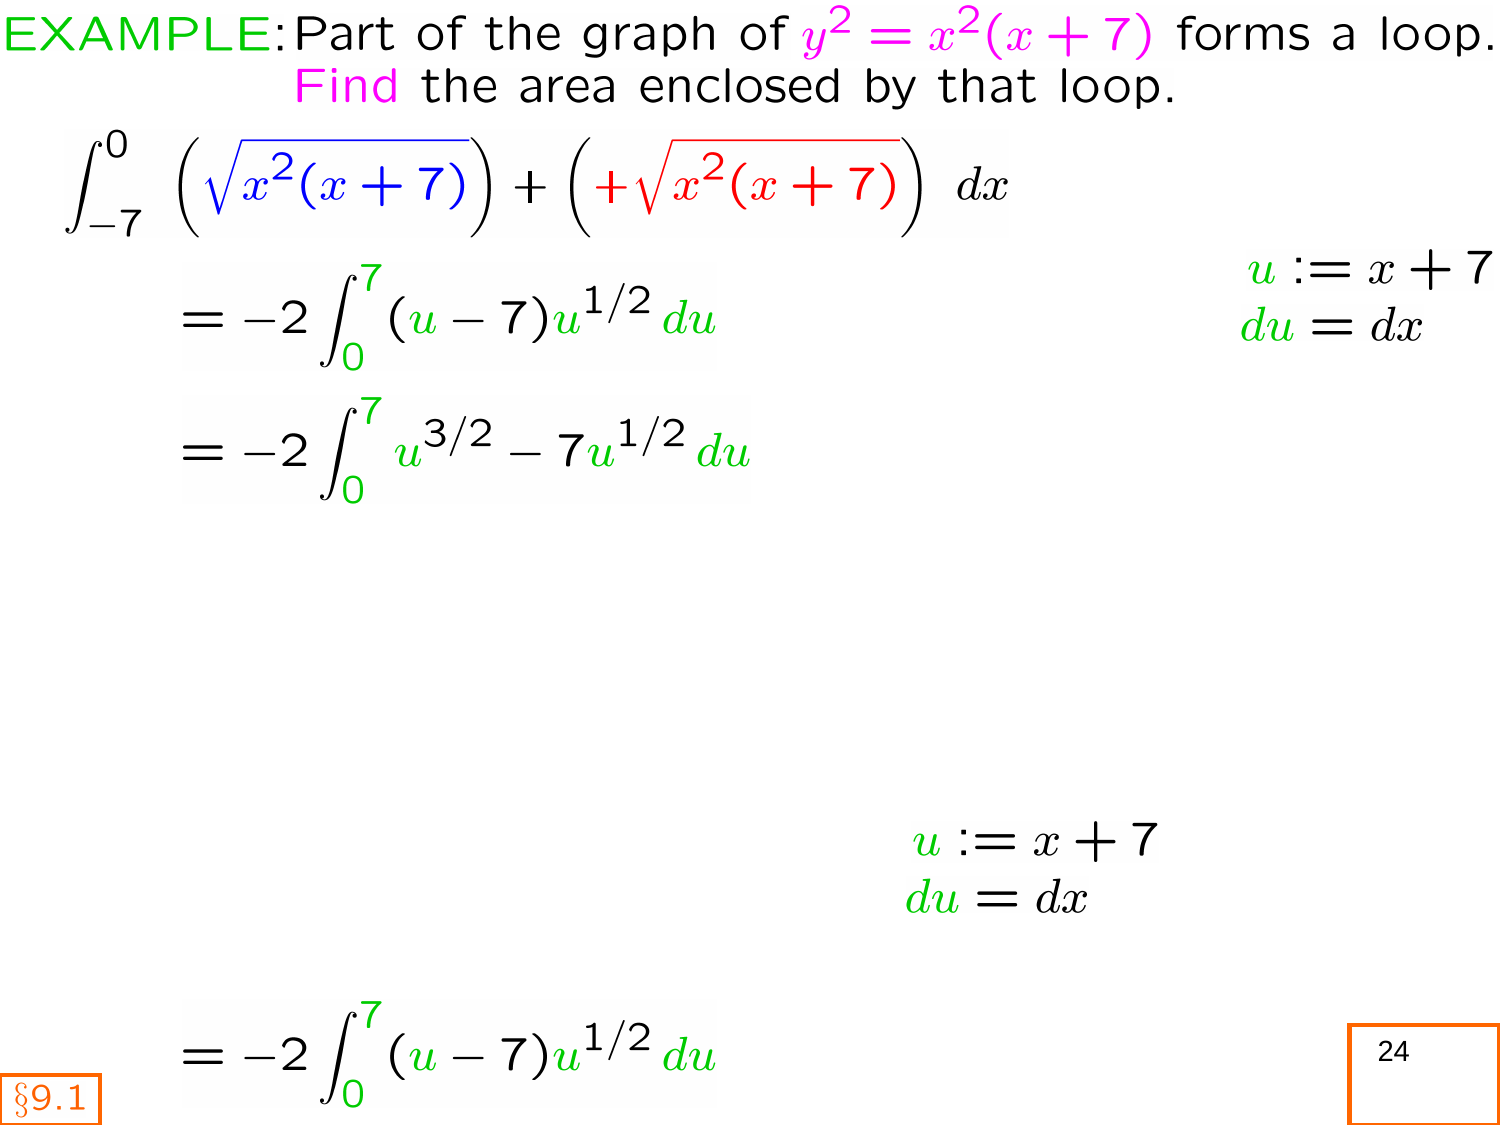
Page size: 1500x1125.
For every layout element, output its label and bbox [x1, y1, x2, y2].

text_box [529, 171, 612, 204]
text_box [0, 1074, 100, 1125]
text_box [1349, 1025, 1500, 1125]
text_box [1241, 249, 1494, 341]
picture [182, 262, 718, 371]
picture [182, 395, 751, 504]
picture [14, 1081, 86, 1119]
text_box [906, 821, 1159, 913]
picture [296, 13, 791, 60]
picture [182, 999, 718, 1108]
picture [5, 14, 285, 51]
picture [64, 129, 1009, 238]
picture [800, 5, 1493, 62]
picture [296, 68, 1174, 110]
